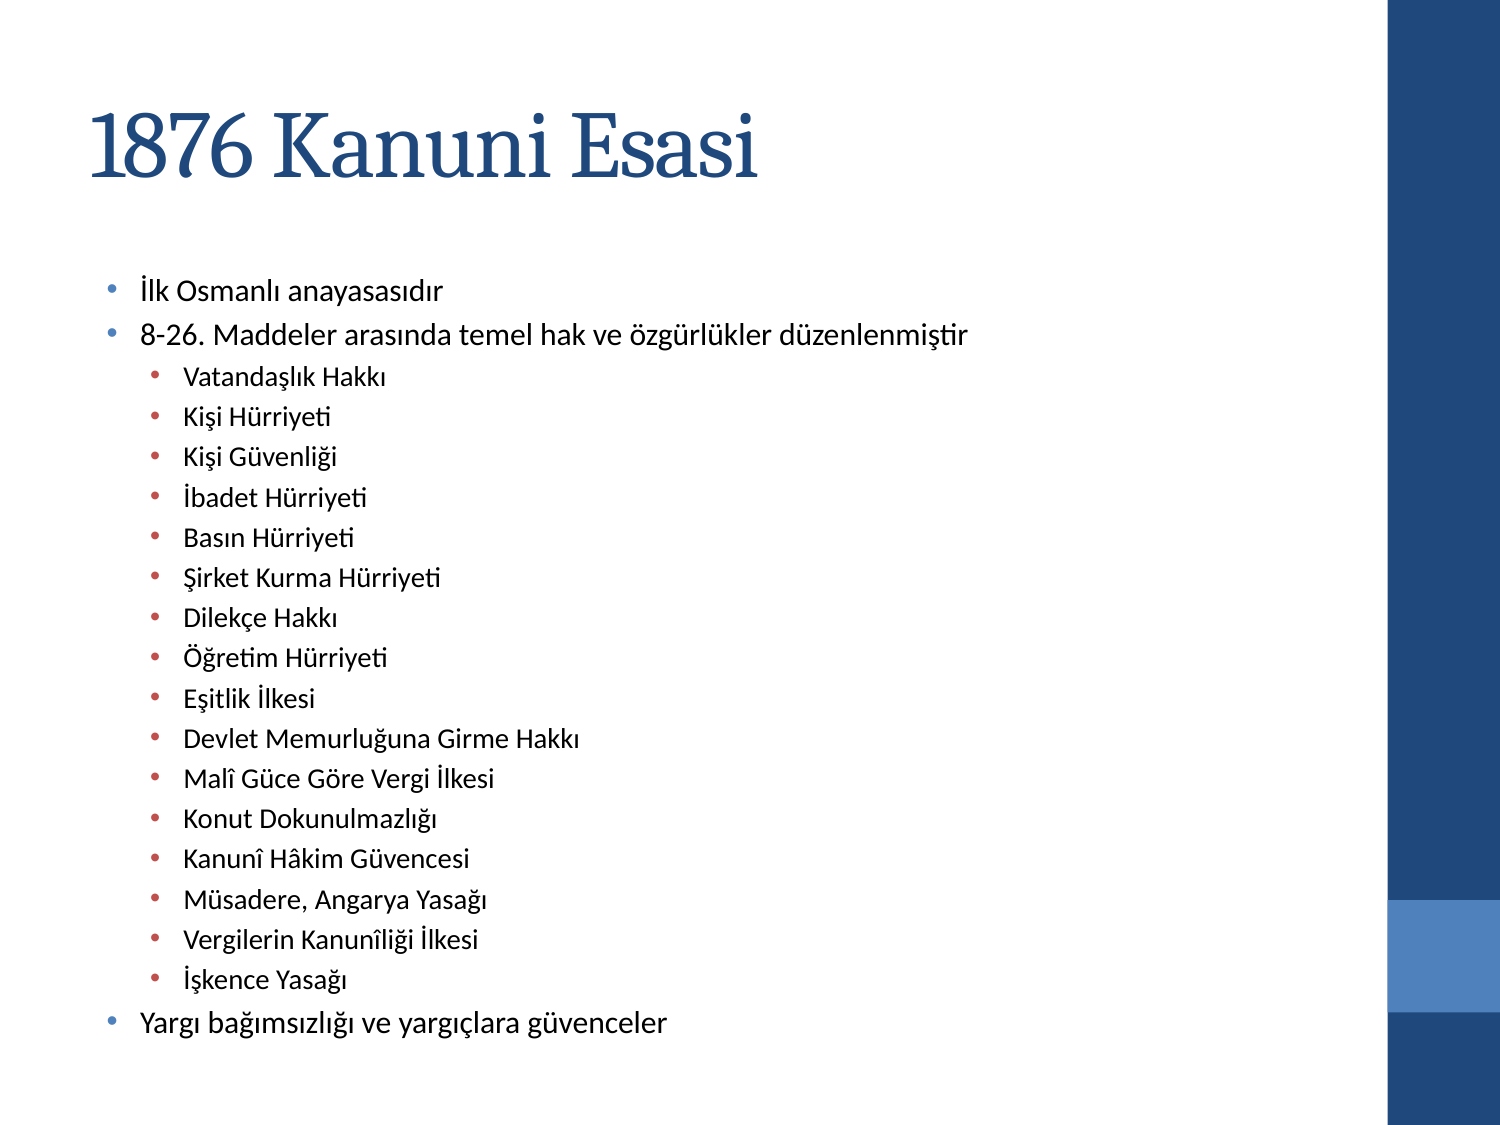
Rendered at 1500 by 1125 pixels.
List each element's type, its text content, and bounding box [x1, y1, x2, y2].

list İlk Osmanlı anayasasıdır 8-26. Maddeler arasında temel hak ve özgürlükler düzenlenmiştir Vatandaşlık Hakkı Kişi Hürriyeti Kişi Güvenliği İbadet Hürriyeti Basın Hürriyeti Şirket Kurma Hürriyeti Dilekçe Hakkı Öğretim Hürriyeti Eşitlik İlkesi Devlet Memurluğuna Girme Hakkı Malî Güce Göre Vergi İlkesi Konut Dokunulmazlığı Kanunî Hâkim Güvencesi Müsadere, Angarya Yasağı Vergilerin Kanunîliği İlkesi İşkence Yasağı Yargı bağımsızlığı ve yargıçlara güvenceler [75, 262, 1325, 1050]
title 1876 Kanuni Esasi [75, 45, 1325, 233]
